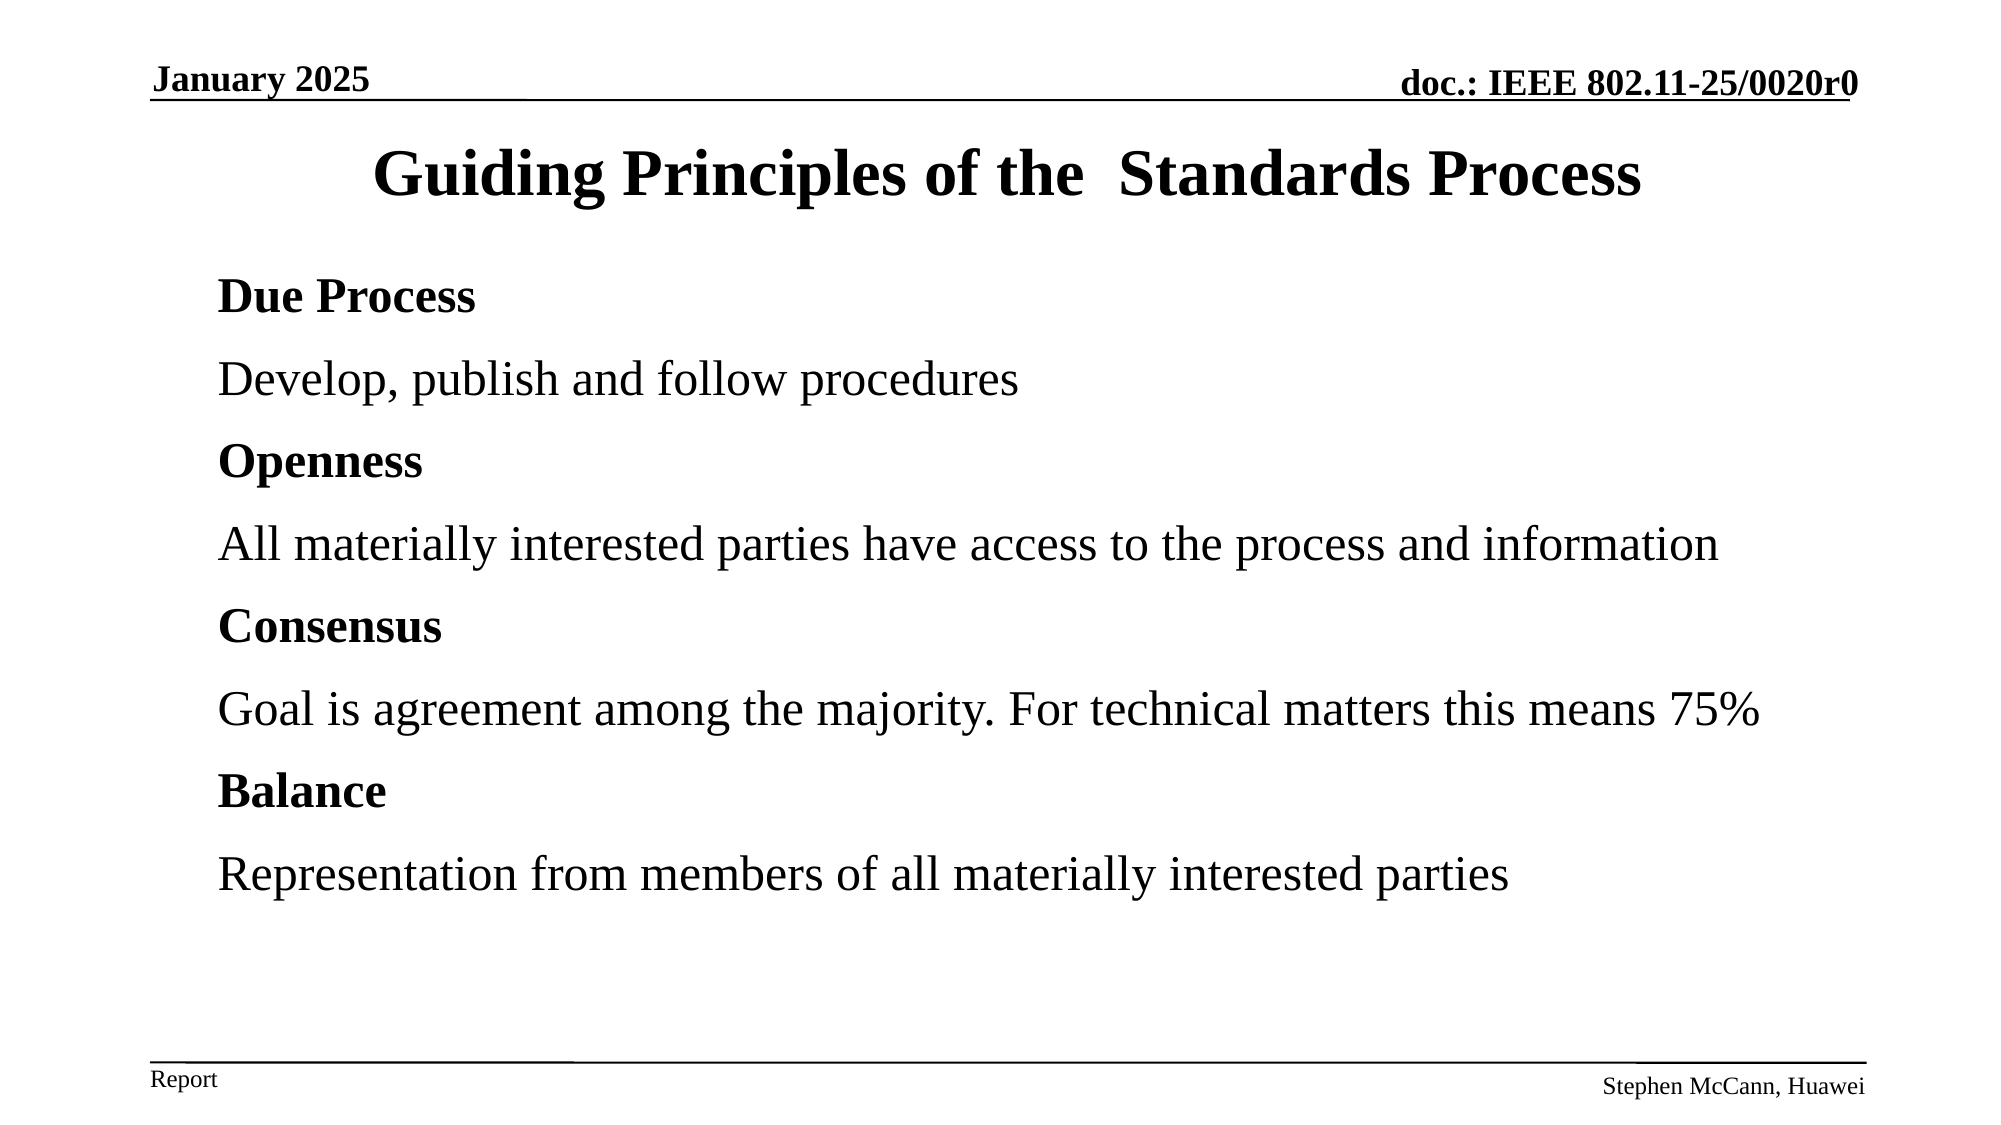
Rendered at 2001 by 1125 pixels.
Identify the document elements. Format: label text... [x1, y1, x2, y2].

text_box Stephen McCann, Huawei [1295, 1062, 1881, 1103]
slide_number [152, 54, 563, 100]
list Due Process Develop, publish and follow procedures Openness All materially interested parties have access to the process and information Consensus Goal is agreement among the majority. For technical matters this means 75% Balance Representation from members of all materially interested parties [202, 255, 1798, 1044]
title Guiding Principles of the Standards Process [314, 118, 1703, 220]
